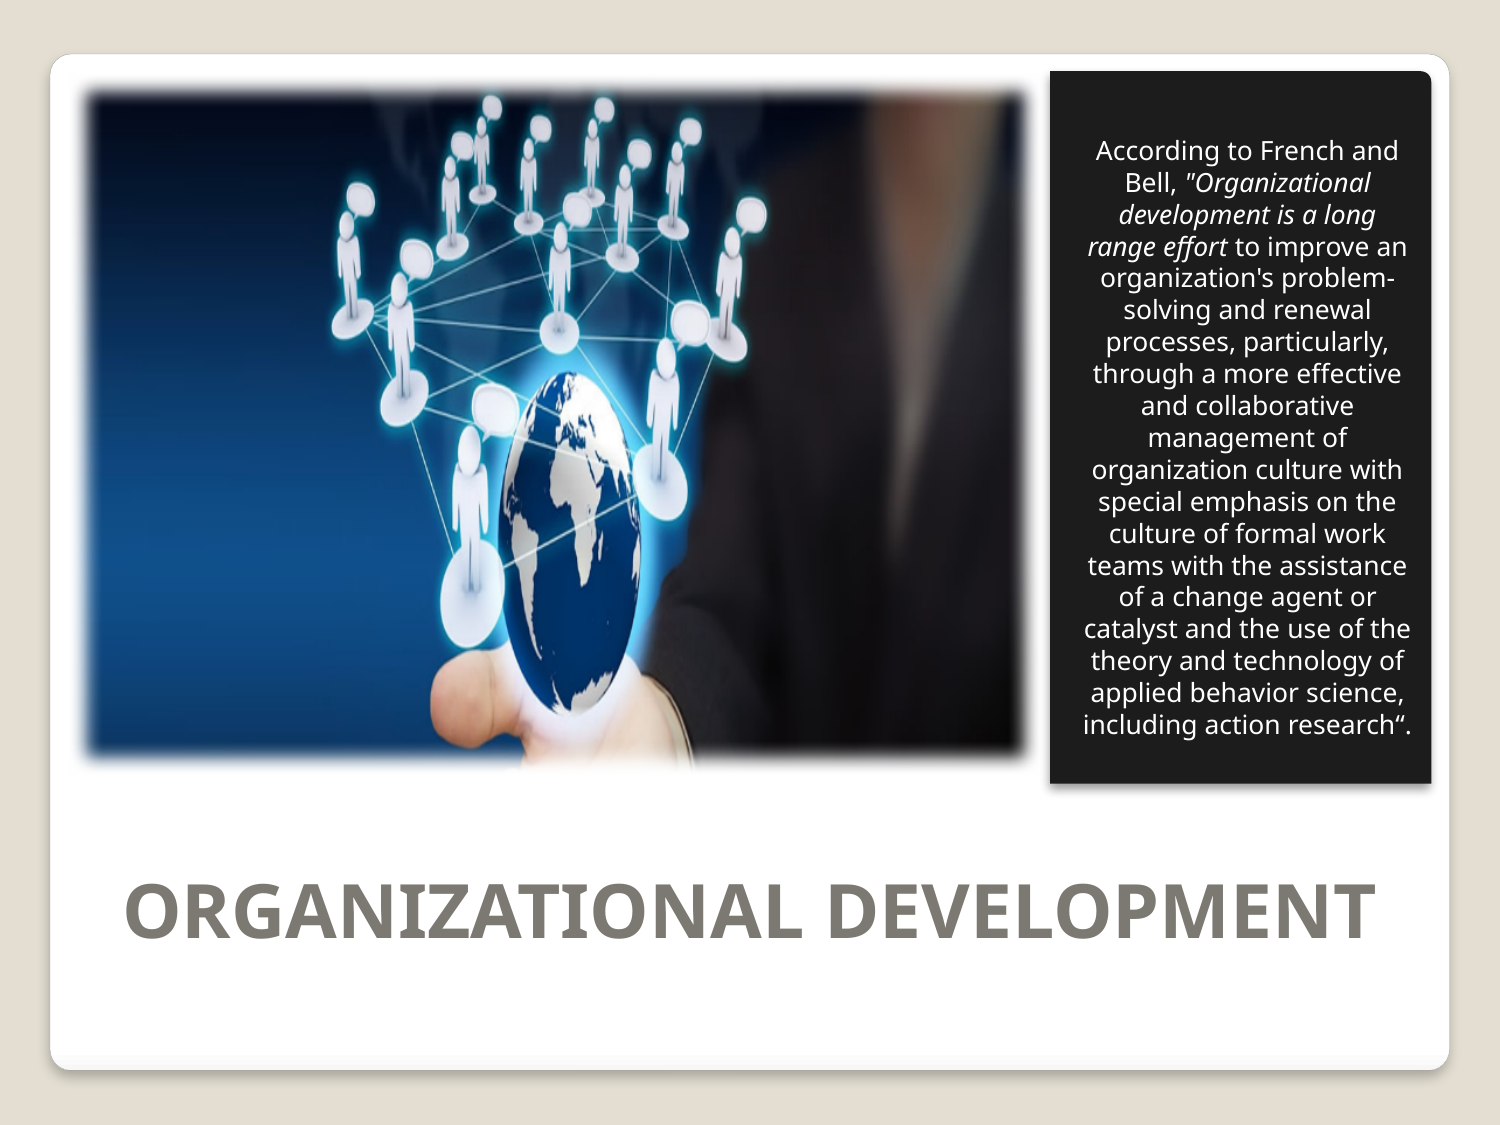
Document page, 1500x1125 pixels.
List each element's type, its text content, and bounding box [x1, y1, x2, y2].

title ORGANIZATIONAL DEVELOPMENT [75, 822, 1425, 995]
picture [68, 74, 1042, 776]
list According to French and Bell, "Organizational development is a long range effort to improve an organization's problem-solving and renewal processes, particularly, through a more effective and collaborative management of organization culture with special emphasis on the culture of formal work teams with the assistance of a change agent or catalyst and the use of the theory and technology of applied behavior science, including action research“. [1060, 87, 1428, 779]
